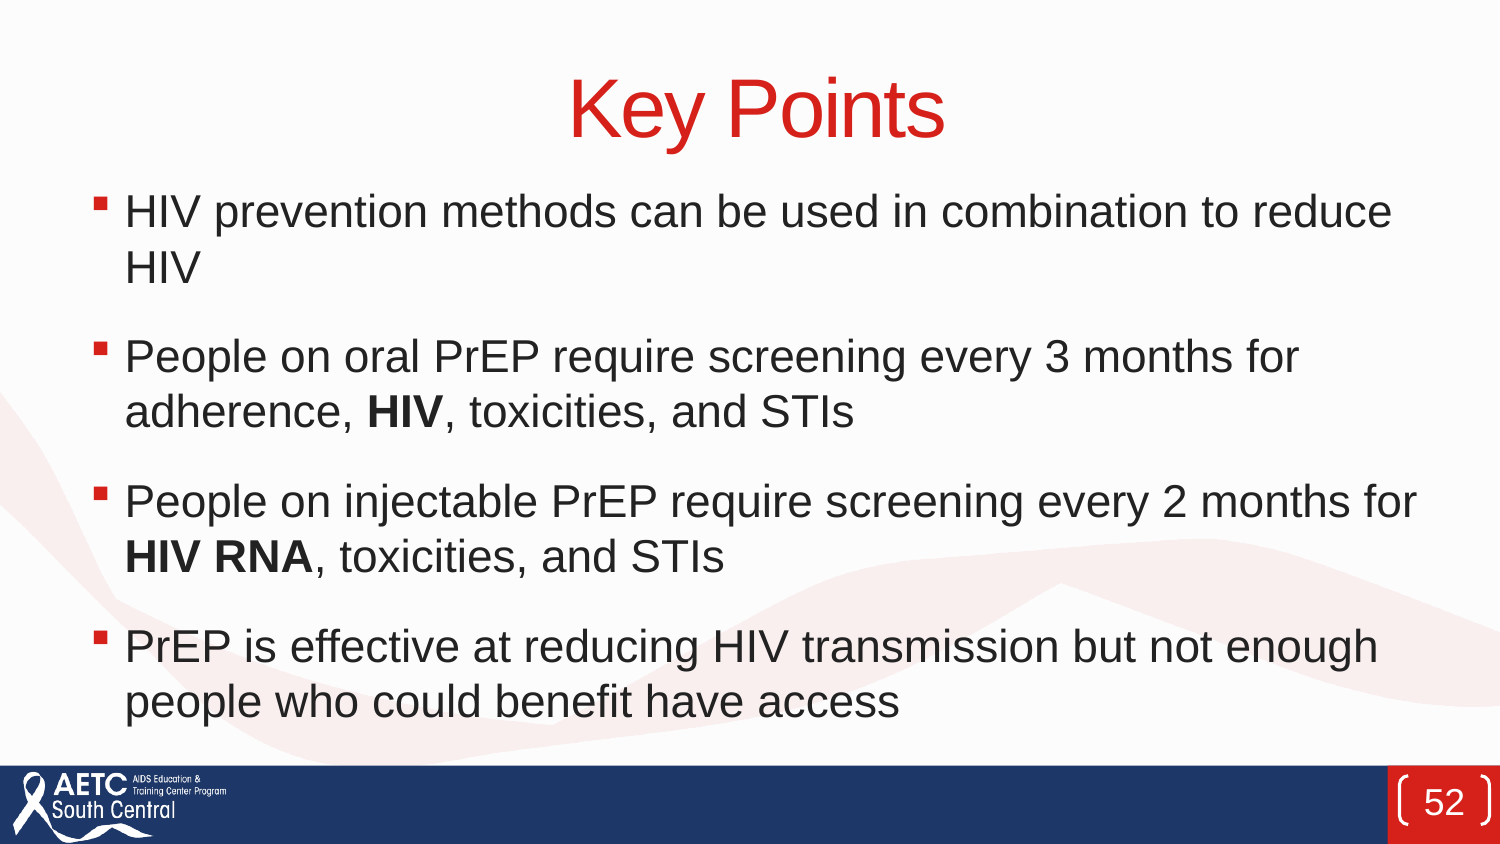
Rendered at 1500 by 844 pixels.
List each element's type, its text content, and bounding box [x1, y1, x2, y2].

title Key Points [75, 33, 1440, 174]
list HIV prevention methods can be used in combination to reduce HIV People on oral PrEP require screening every 3 months for adherence, HIV, toxicities, and STIs People on injectable PrEP require screening every 2 months for HIV RNA, toxicities, and STIs PrEP is effective at reducing HIV transmission but not enough people who could benefit have access [75, 174, 1440, 735]
slide_number 52 [1397, 774, 1492, 827]
picture [12, 770, 227, 844]
